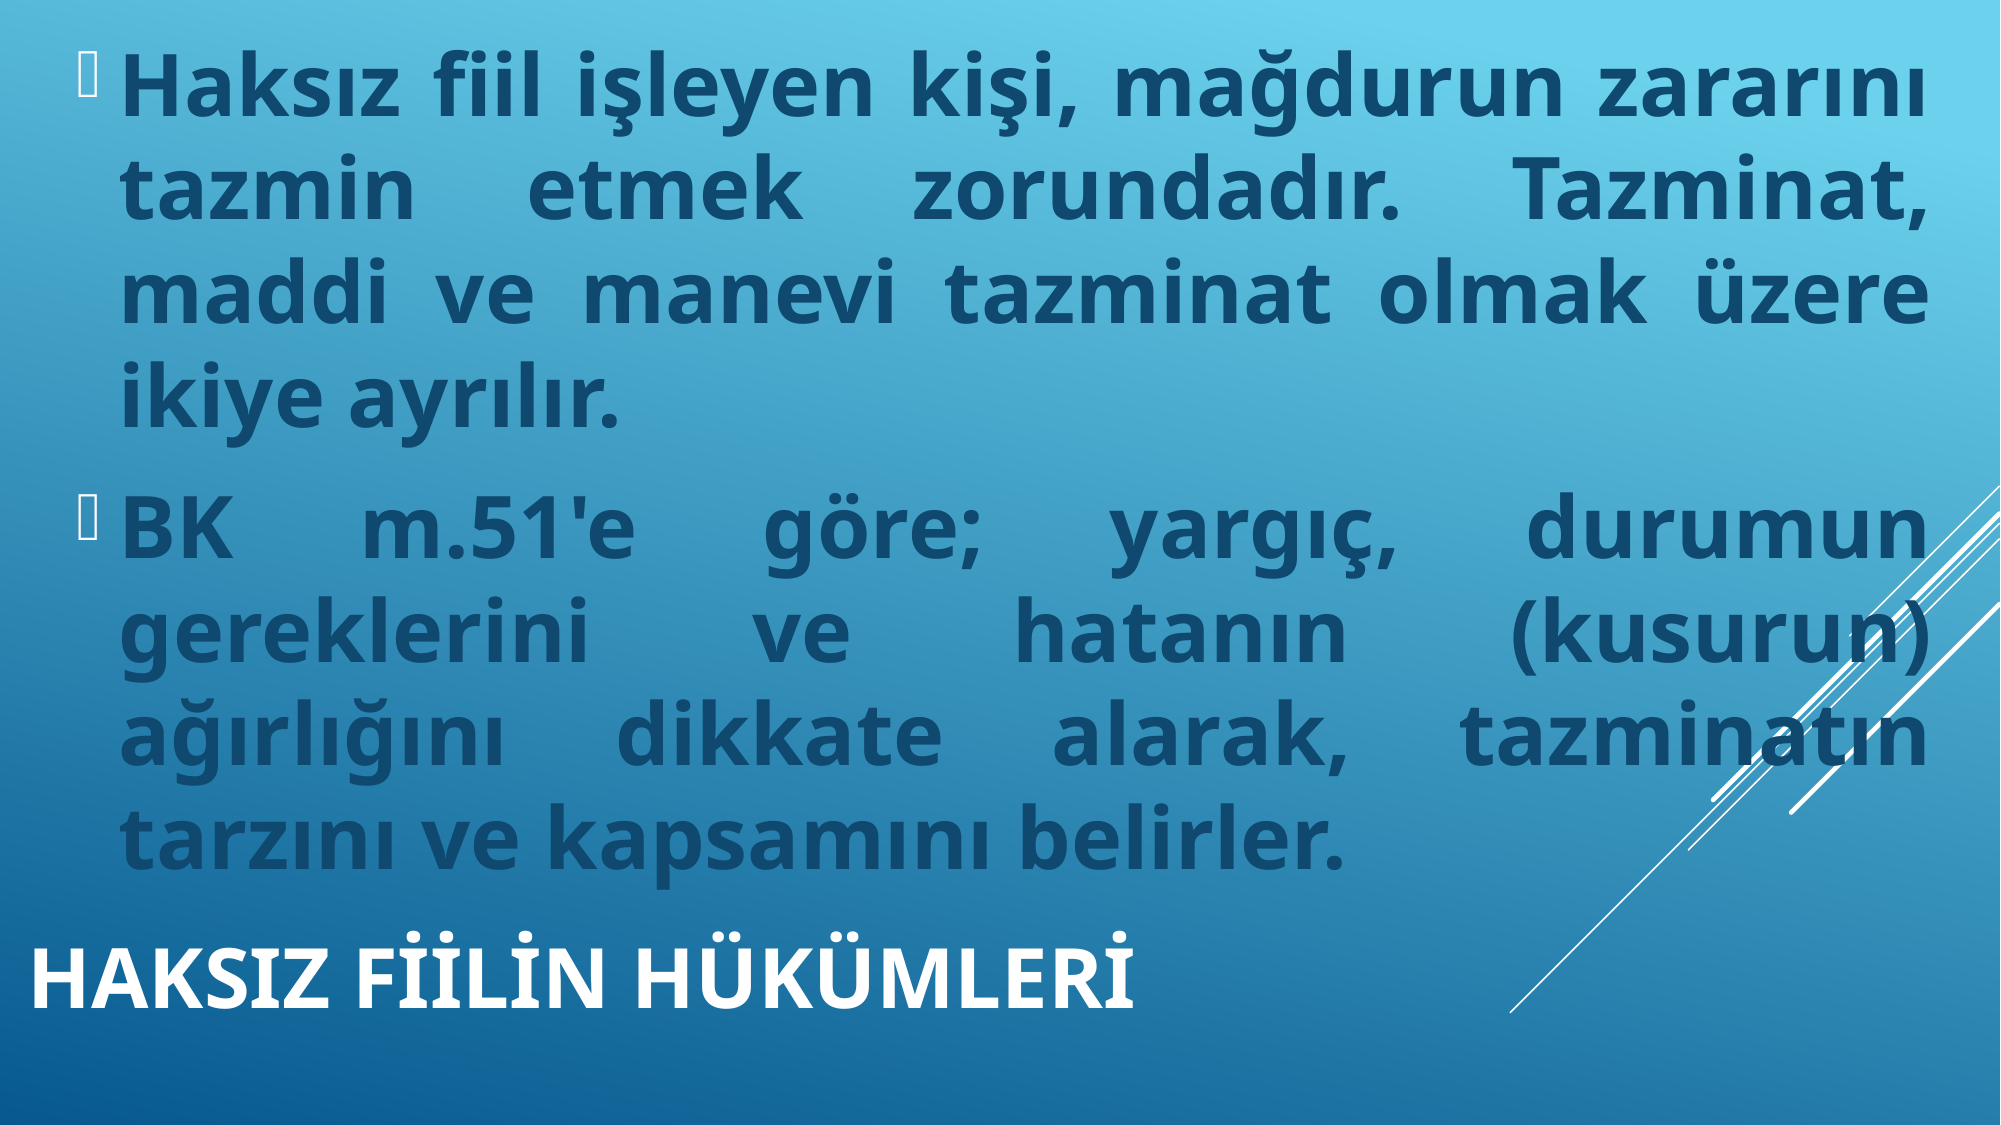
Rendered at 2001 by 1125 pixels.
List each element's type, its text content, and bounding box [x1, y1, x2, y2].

list Haksız fiil işleyen kişi, mağdurun zararını tazmin etmek zorundadır. Tazminat, maddi ve manevi tazminat olmak üzere ikiye ayrılır. BK m.51'e göre; yargıç, durumun gereklerini ve hatanın (kusurun) ağırlığını dikkate alarak, tazminatın tarzını ve kapsamını belirler. [61, 21, 1949, 895]
title Haksız fiilin hükümleri [12, 881, 1949, 1070]
